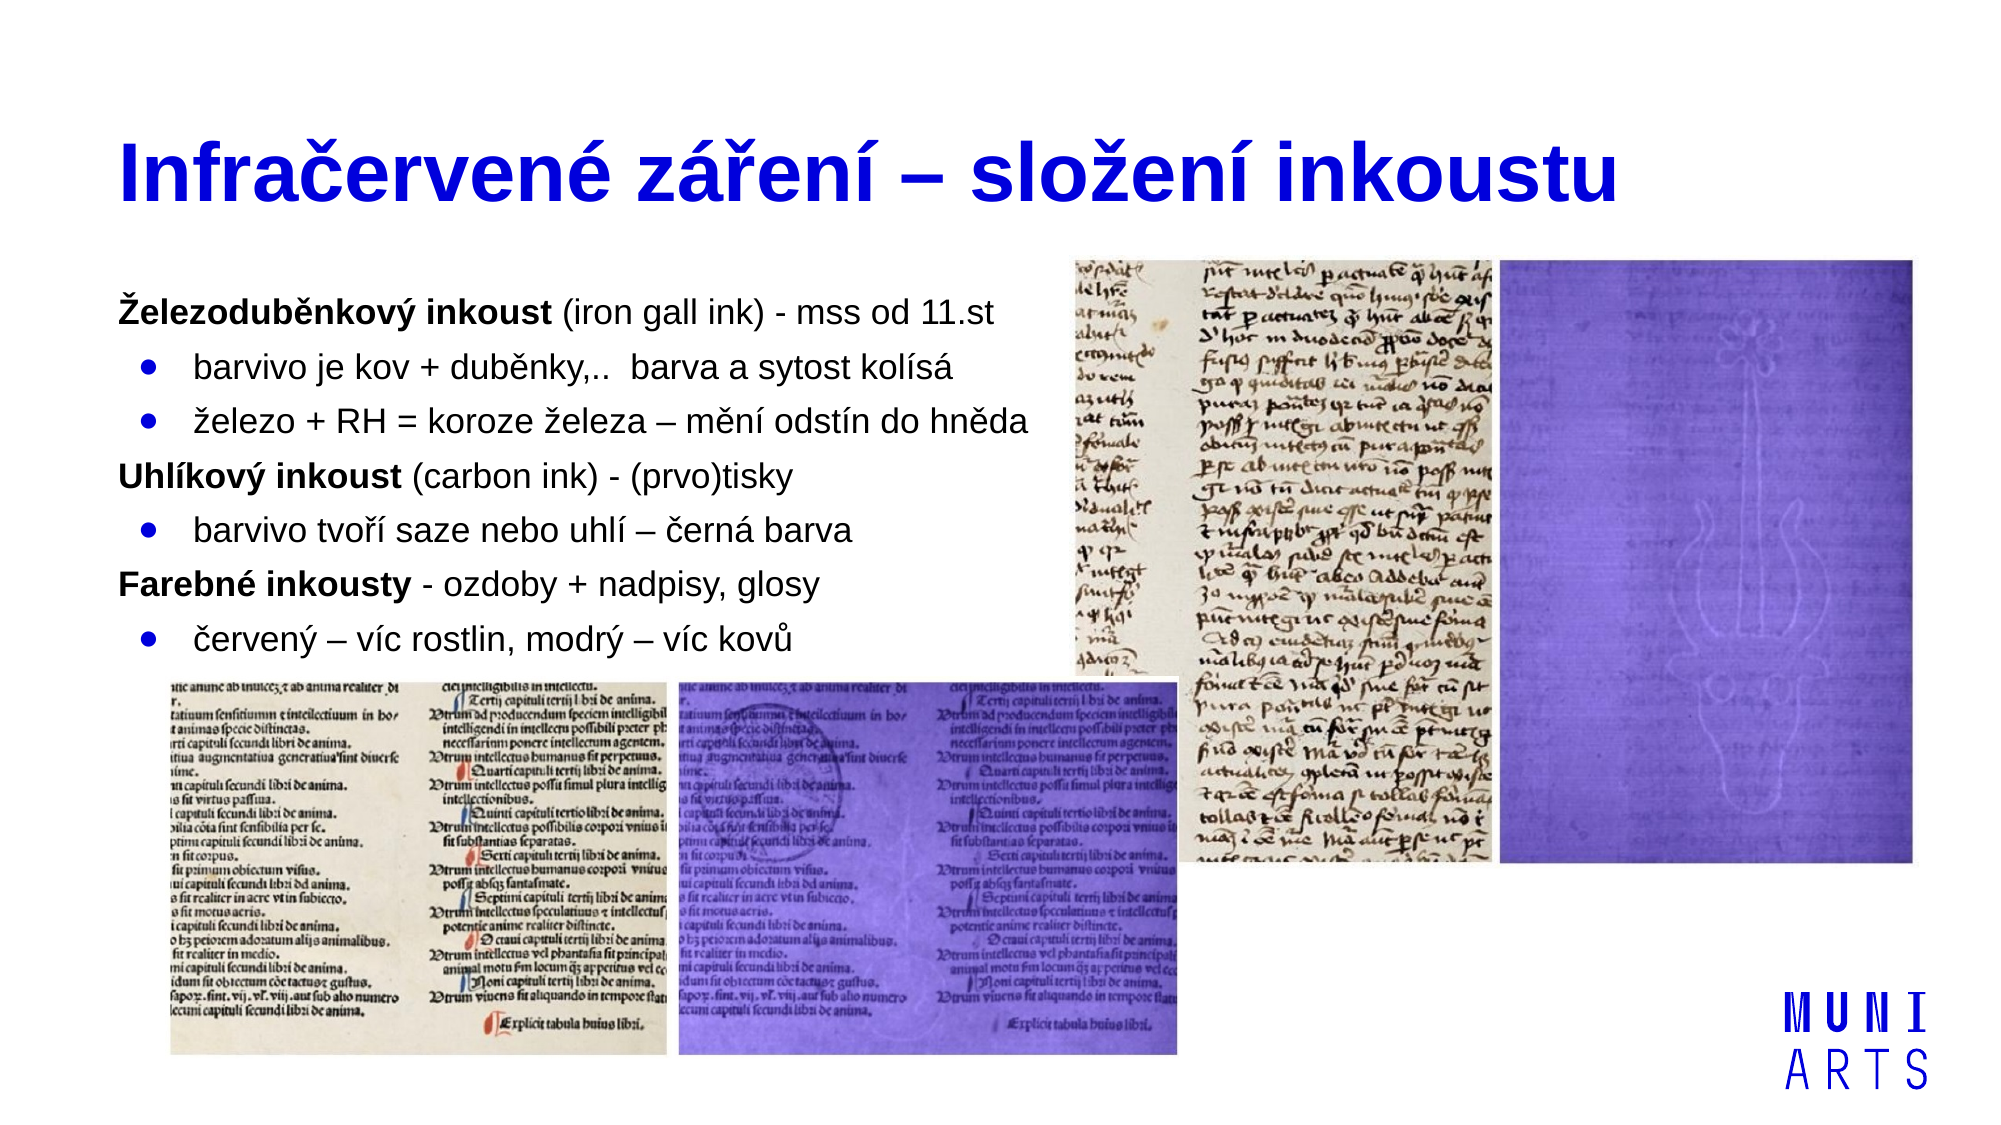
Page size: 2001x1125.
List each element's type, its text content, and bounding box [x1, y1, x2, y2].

list Železoduběnkový inkoust (iron gall ink) - mss od 11.st barvivo je kov + duběnky,.. barva a sytost kolísá železo + RH = koroze železa – mění odstín do hněda Uhlíkový inkoust (carbon ink) - (prvo)tisky barvivo tvoří saze nebo uhlí – černá barva Farebné inkousty - ozdoby + nadpisy, glosy červený – víc rostlin, modrý – víc kovů [118, 277, 1056, 957]
picture [164, 255, 1920, 1060]
title Infračervené záření – složení inkoustu [118, 118, 1883, 193]
